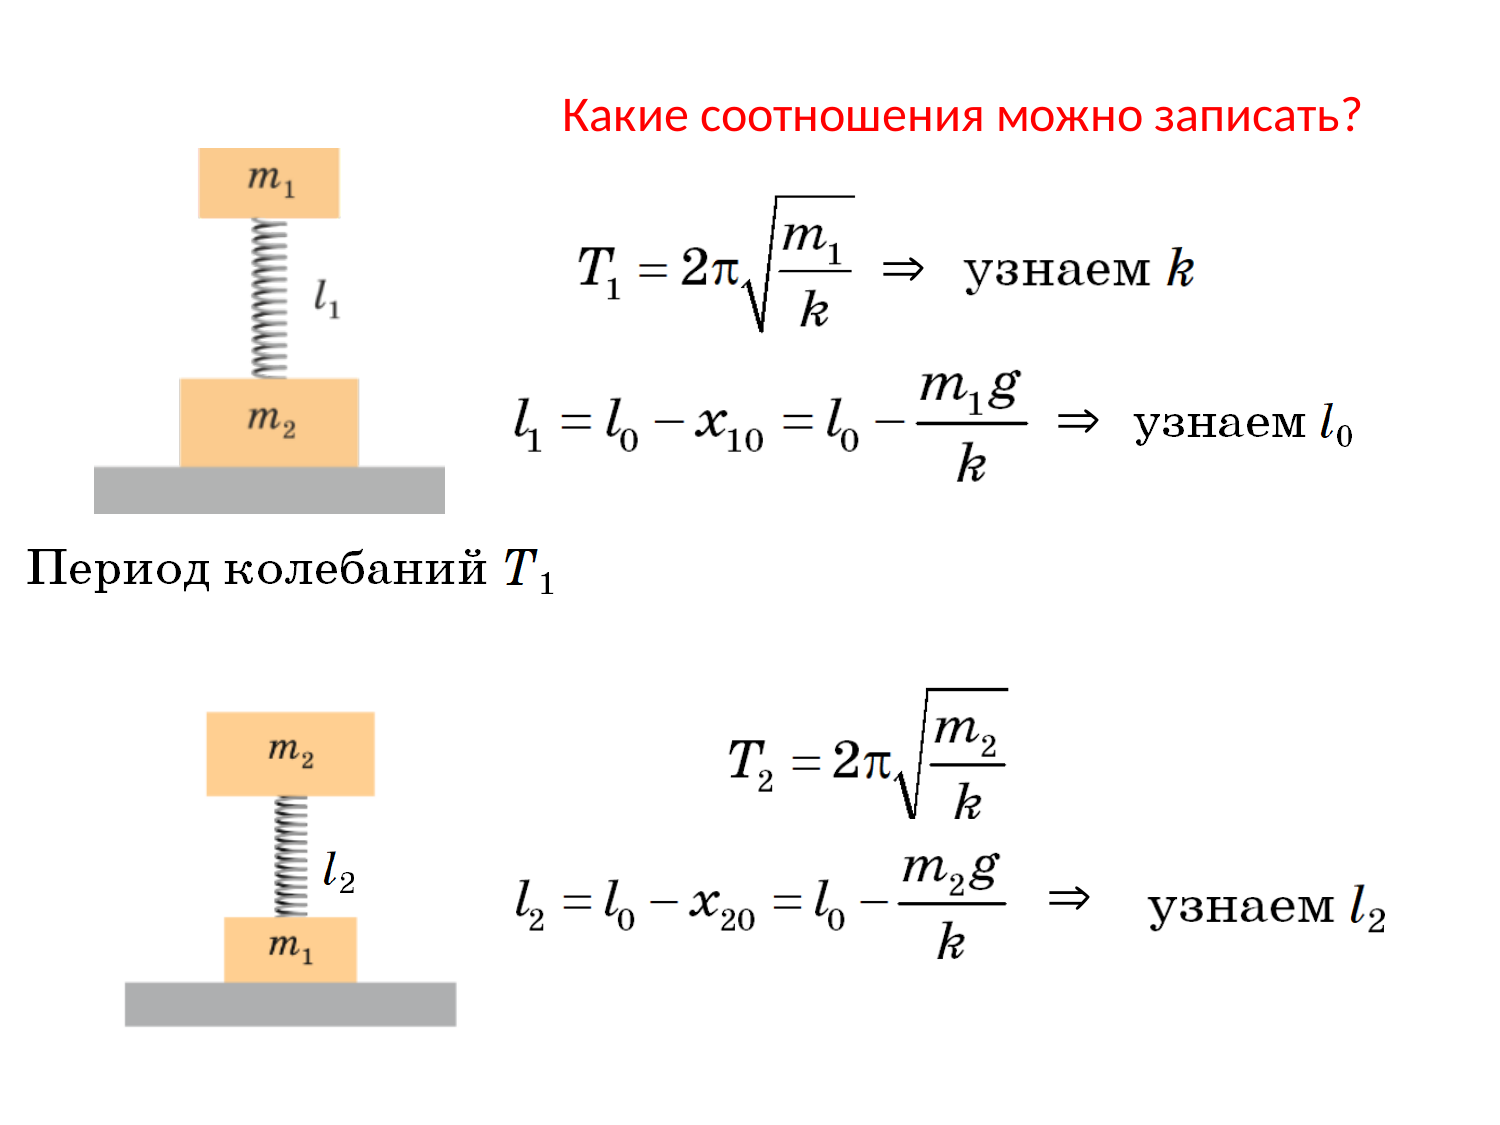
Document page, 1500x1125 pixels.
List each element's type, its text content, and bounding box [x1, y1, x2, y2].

picture [1139, 868, 1385, 952]
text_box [108, 701, 468, 1035]
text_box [1046, 391, 1128, 457]
picture [953, 235, 1209, 304]
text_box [1037, 868, 1120, 934]
text_box Какие соотношения можно записать? [548, 74, 1391, 149]
picture [14, 532, 566, 608]
picture [1122, 387, 1367, 459]
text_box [871, 238, 953, 304]
picture [501, 173, 1041, 499]
picture [501, 665, 1030, 982]
picture [93, 148, 445, 514]
